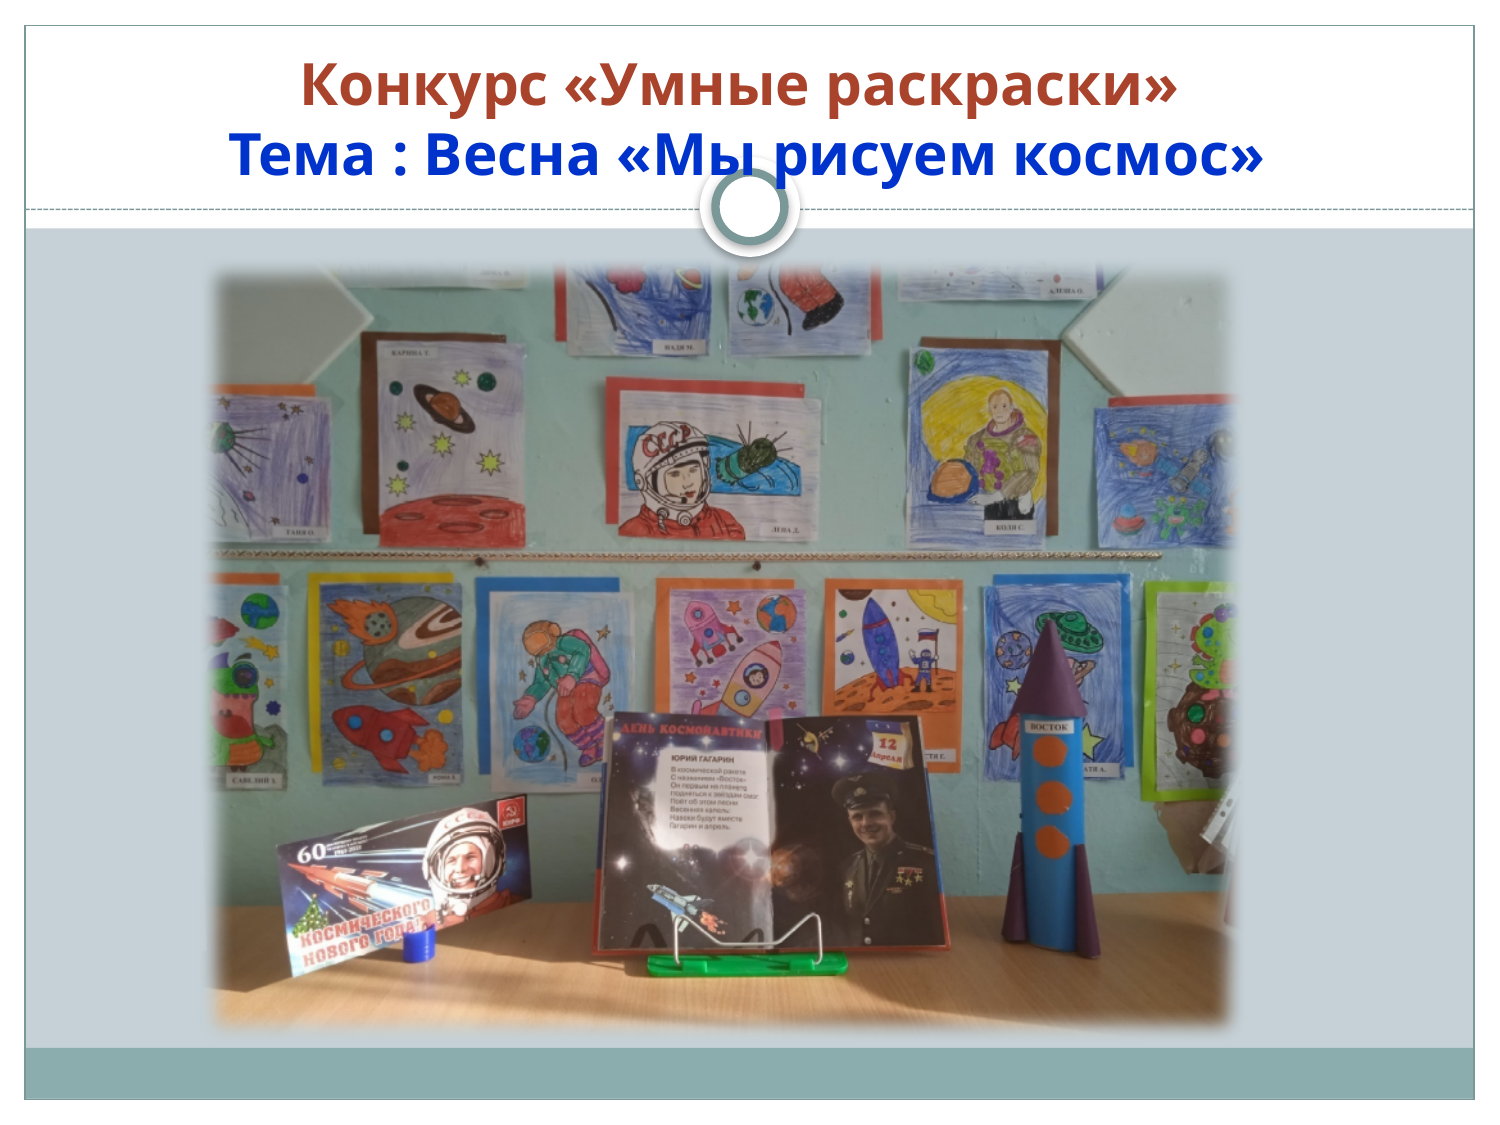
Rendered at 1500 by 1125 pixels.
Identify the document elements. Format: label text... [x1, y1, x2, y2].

title Конкурс «Умные раскраски» Тема : Весна «Мы рисуем космос» [46, 70, 1447, 195]
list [198, 257, 1247, 1044]
